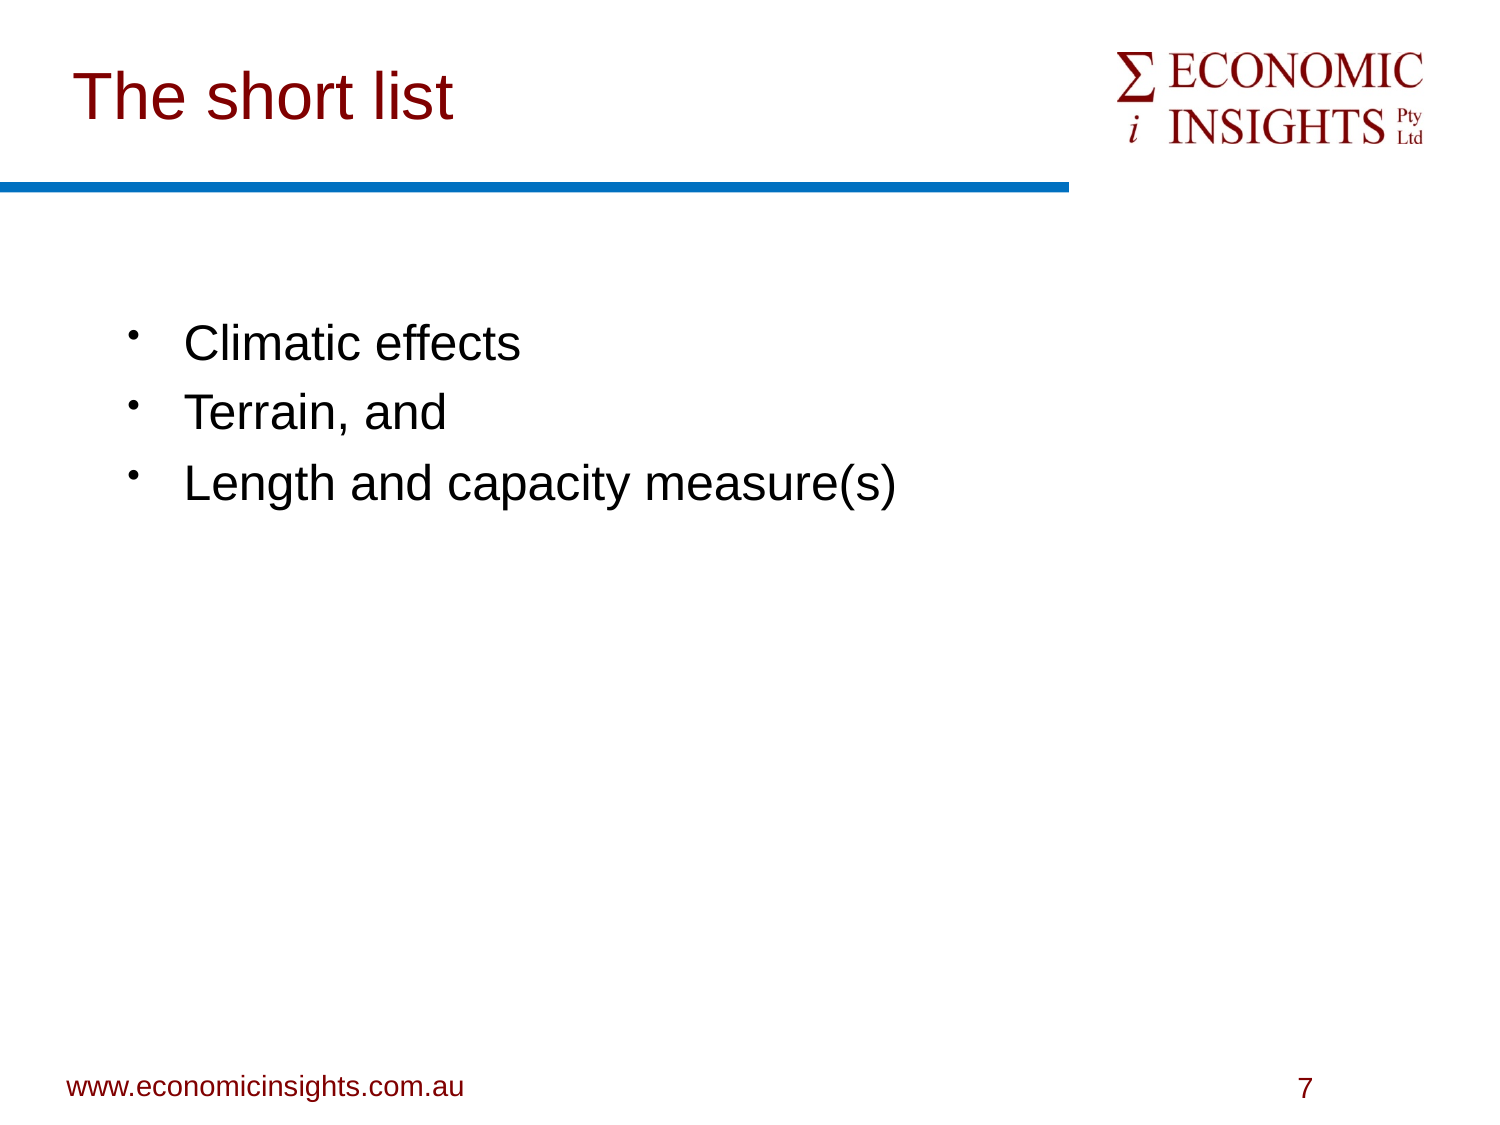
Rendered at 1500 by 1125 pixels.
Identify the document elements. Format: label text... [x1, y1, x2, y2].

list Climatic effects Terrain, and Length and capacity measure(s) [111, 302, 1282, 717]
picture [1117, 52, 1446, 144]
title The short list [57, 44, 1039, 141]
